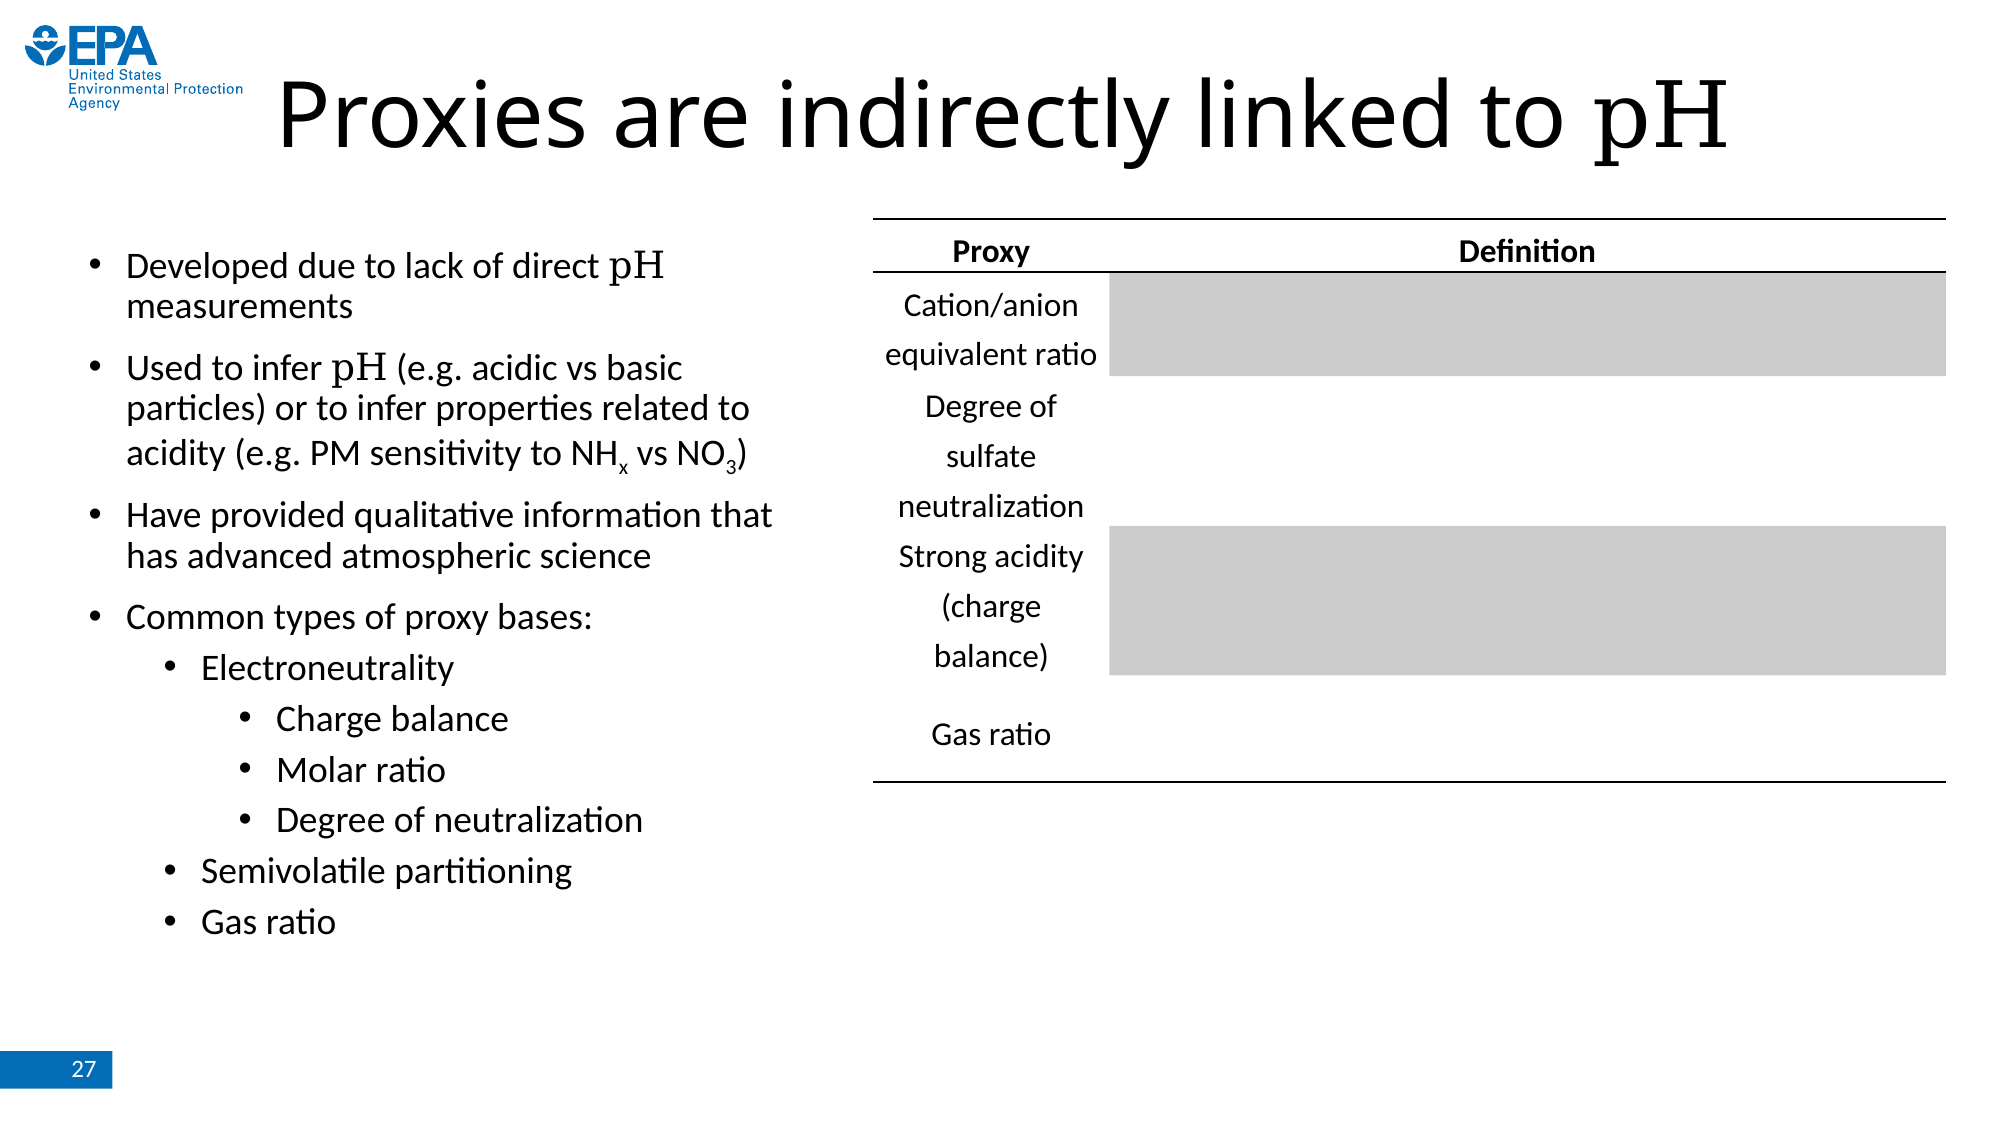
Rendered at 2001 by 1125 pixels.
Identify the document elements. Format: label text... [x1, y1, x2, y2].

title Proxies are indirectly linked to pH [260, 34, 1986, 202]
slide_number 27 [35, 1037, 112, 1098]
list Developed due to lack of direct pH measurements Used to infer pH (e.g. acidic vs basic particles) or to infer properties related to acidity (e.g. PM sensitivity to NHx vs NO3) Have provided qualitative information that has advanced atmospheric science Common types of proxy bases: Electroneutrality Charge balance Molar ratio Degree of neutralization Semivolatile partitioning Gas ratio [73, 238, 800, 953]
